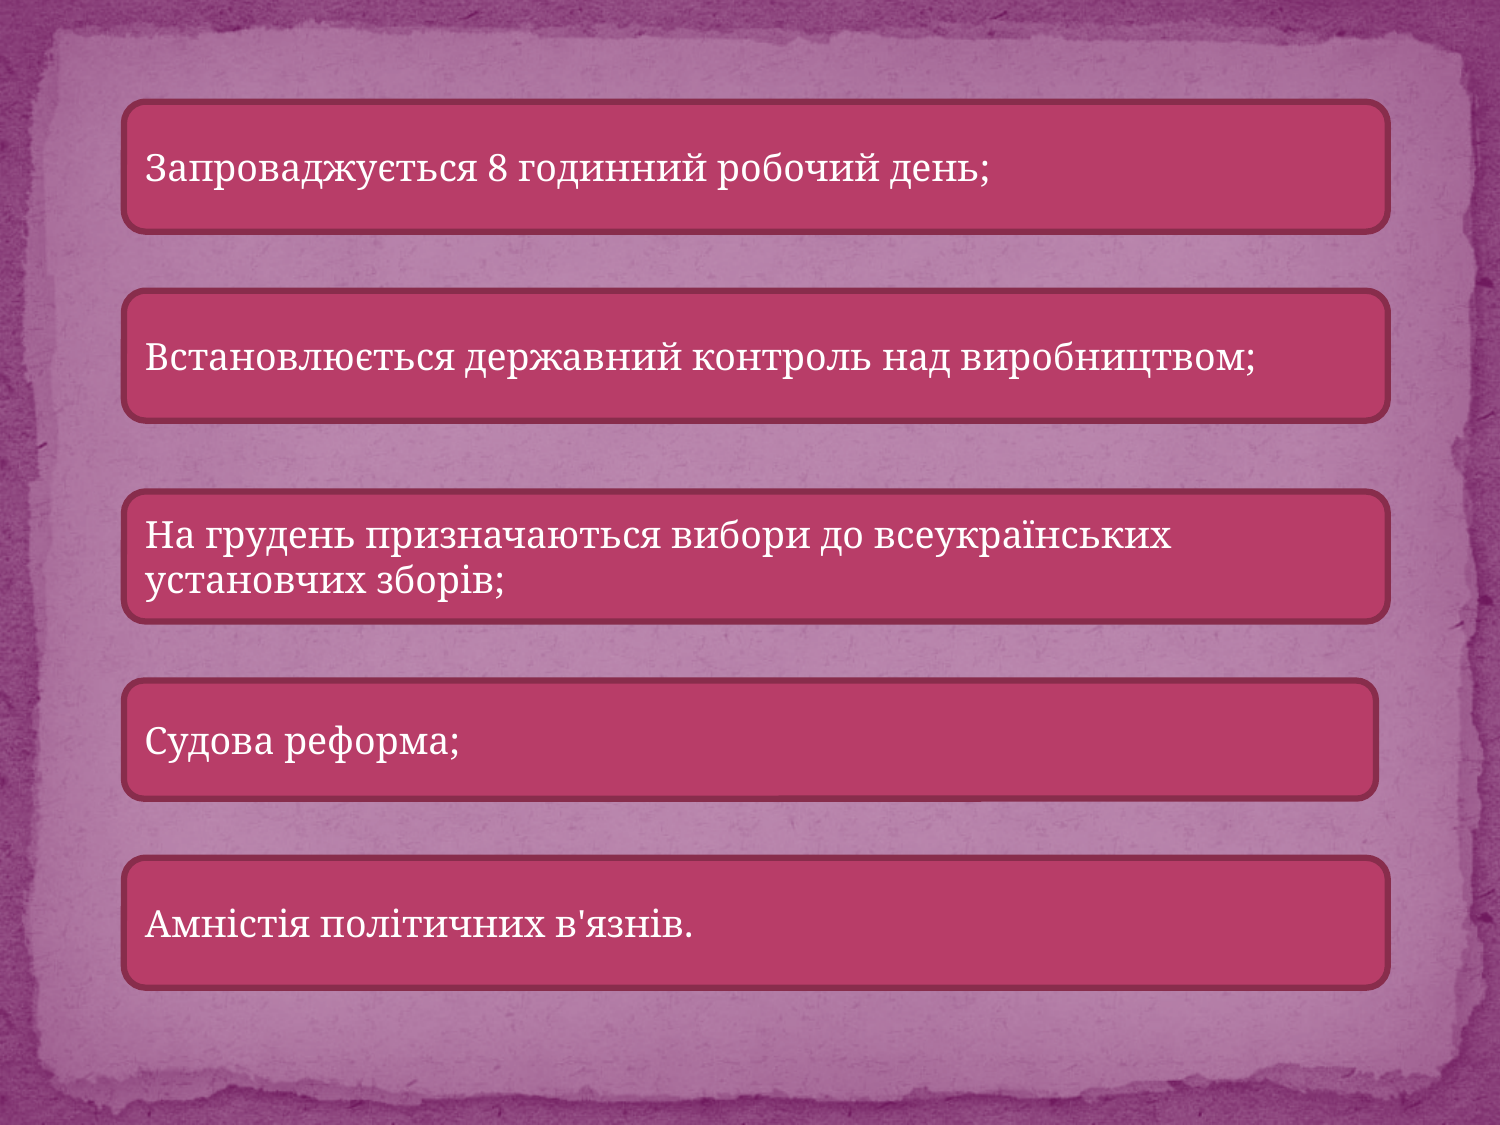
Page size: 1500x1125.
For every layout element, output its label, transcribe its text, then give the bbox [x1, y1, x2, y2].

text_box Встановлюється державний контроль над виробництвом; [120, 287, 1391, 424]
text_box На грудень призначаються вибори до всеукраїнських установчих зборів; [120, 488, 1391, 625]
text_box Судова реформа; [120, 677, 1380, 802]
text_box Амністія політичних в'язнів. [120, 854, 1391, 991]
text_box Запроваджується 8 годинний робочий день; [120, 98, 1391, 235]
